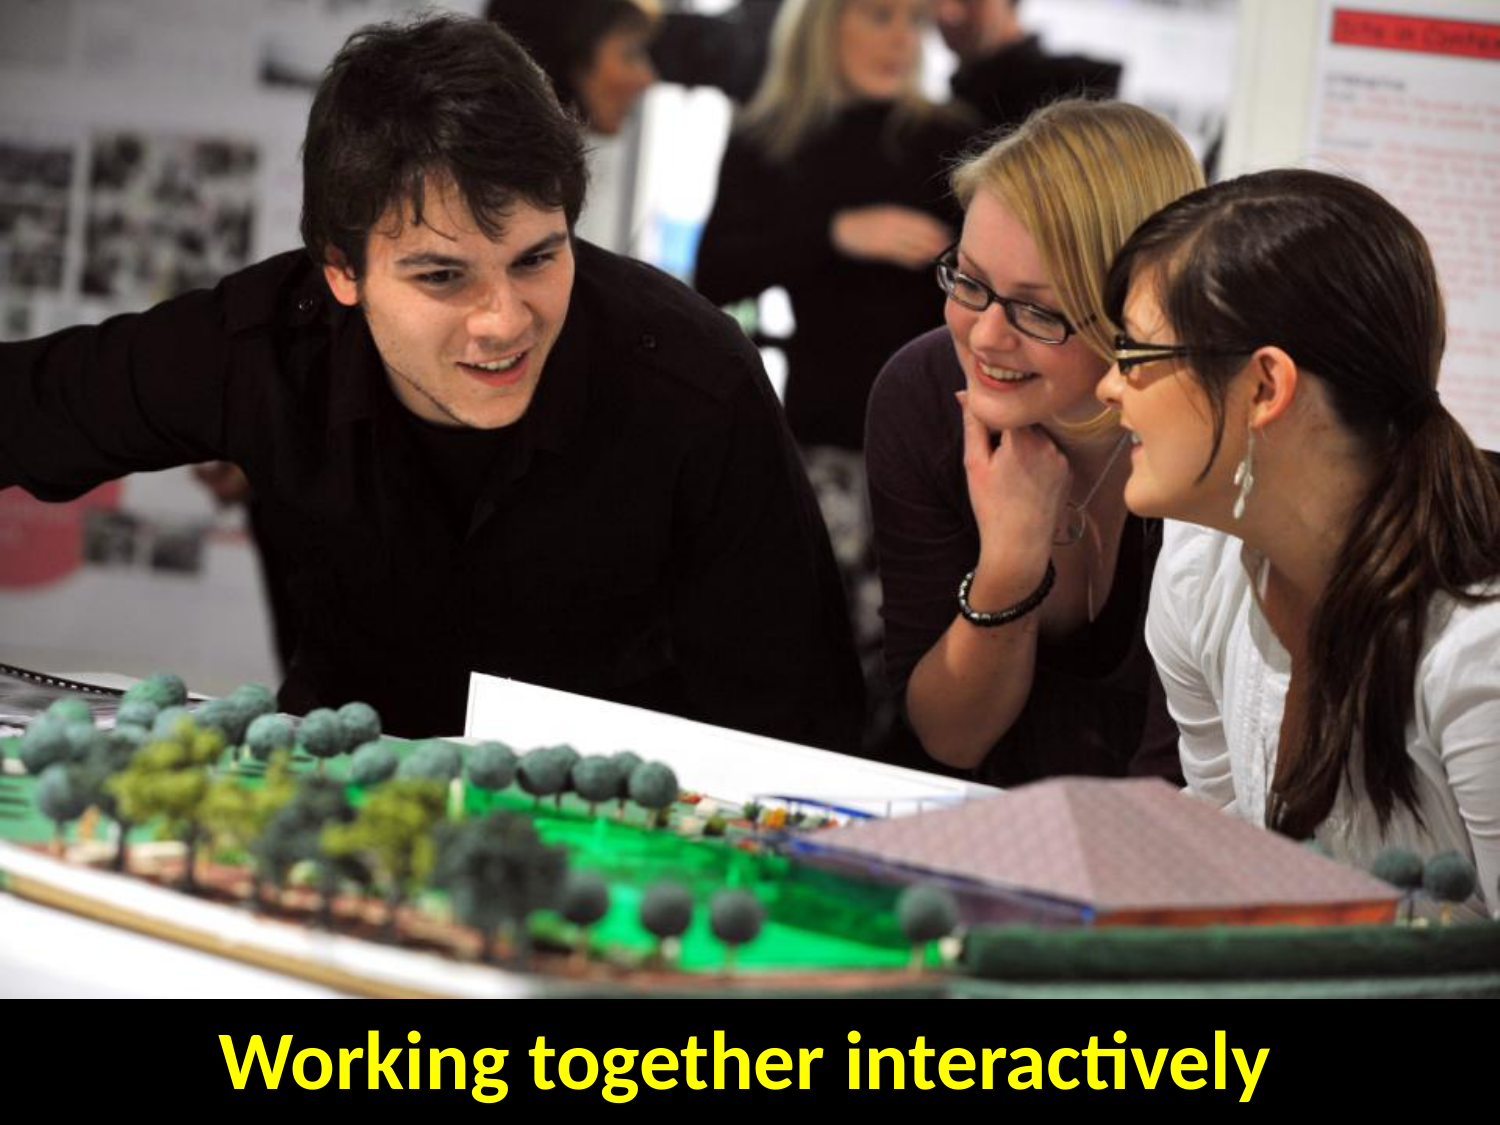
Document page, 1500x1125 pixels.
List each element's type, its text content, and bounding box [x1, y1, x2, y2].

text_box Working together interactively [0, 1007, 1496, 1095]
picture [0, 0, 1500, 1000]
